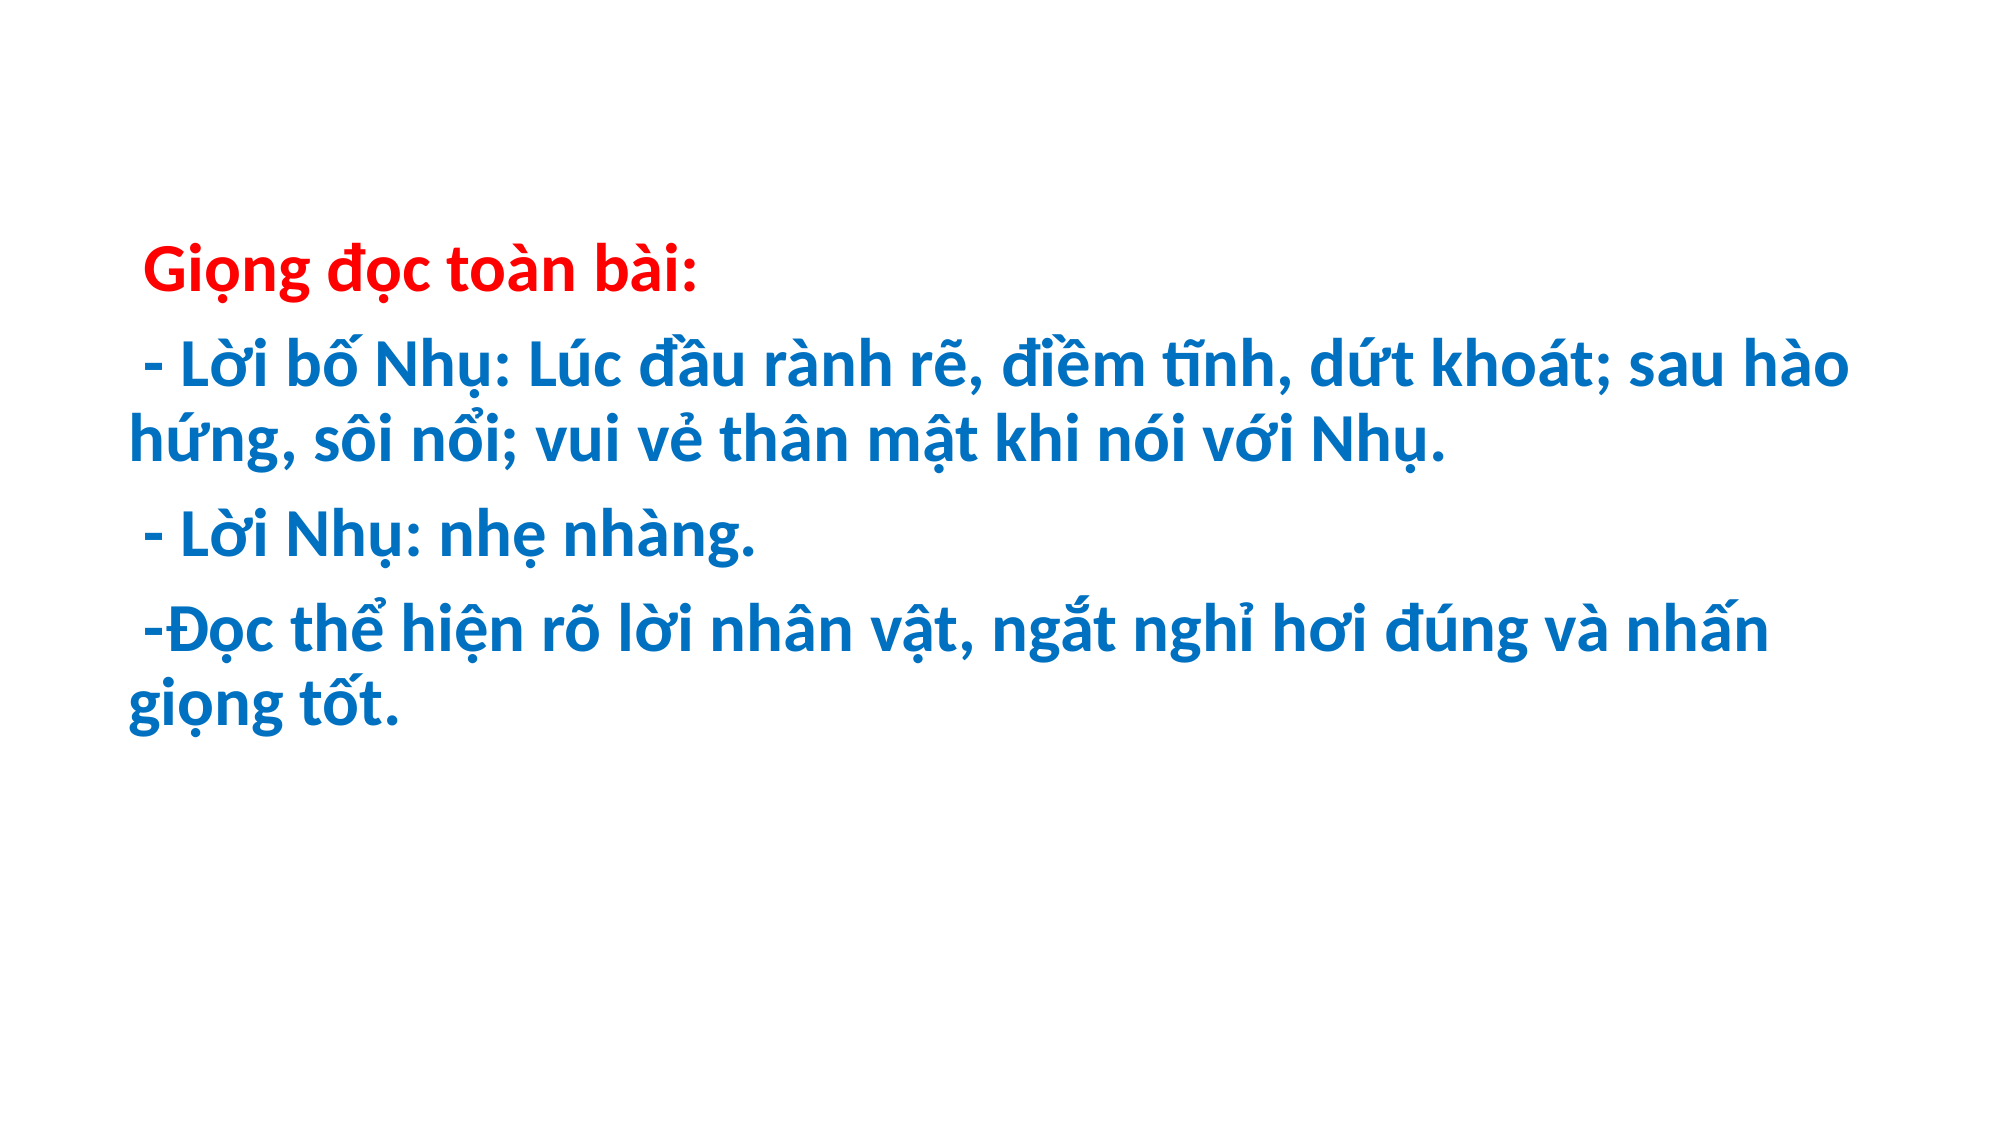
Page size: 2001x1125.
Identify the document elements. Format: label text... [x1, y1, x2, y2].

list Giọng đọc toàn bài: - Lời bố Nhụ: Lúc đầu rành rẽ, điềm tĩnh, dứt khoát; sau hào hứng, sôi nổi; vui vẻ thân mật khi nói với Nhụ. - Lời Nhụ: nhẹ nhàng. -Đọc thể hiện rõ lời nhân vật, ngắt nghỉ hơi đúng và nhấn giọng tốt. [99, 224, 1938, 874]
